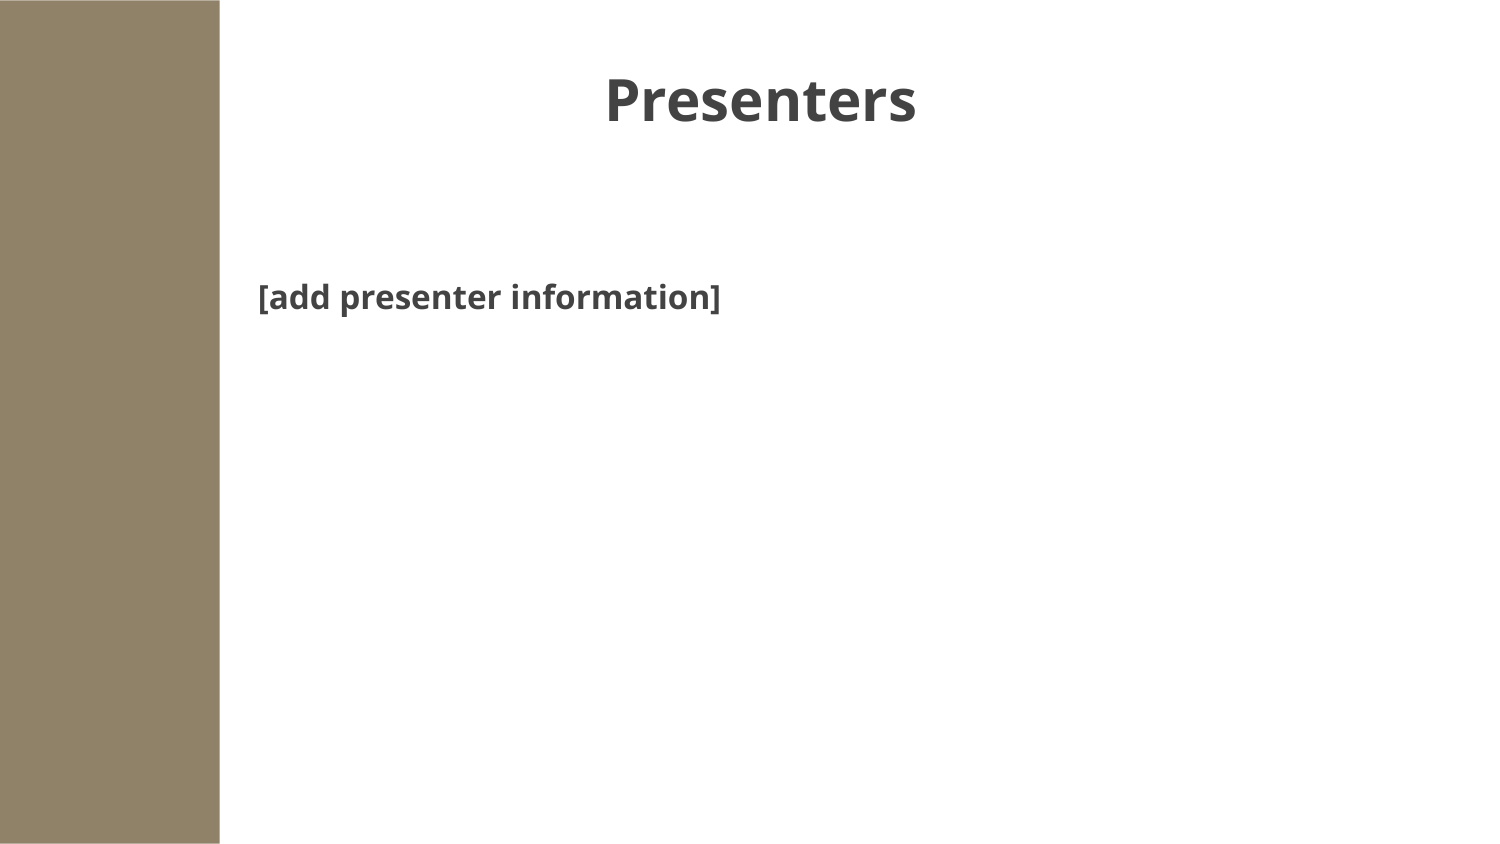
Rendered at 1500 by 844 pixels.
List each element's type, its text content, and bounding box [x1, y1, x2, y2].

list [add presenter information] [217, 141, 891, 702]
title Presenters [589, 47, 1122, 142]
